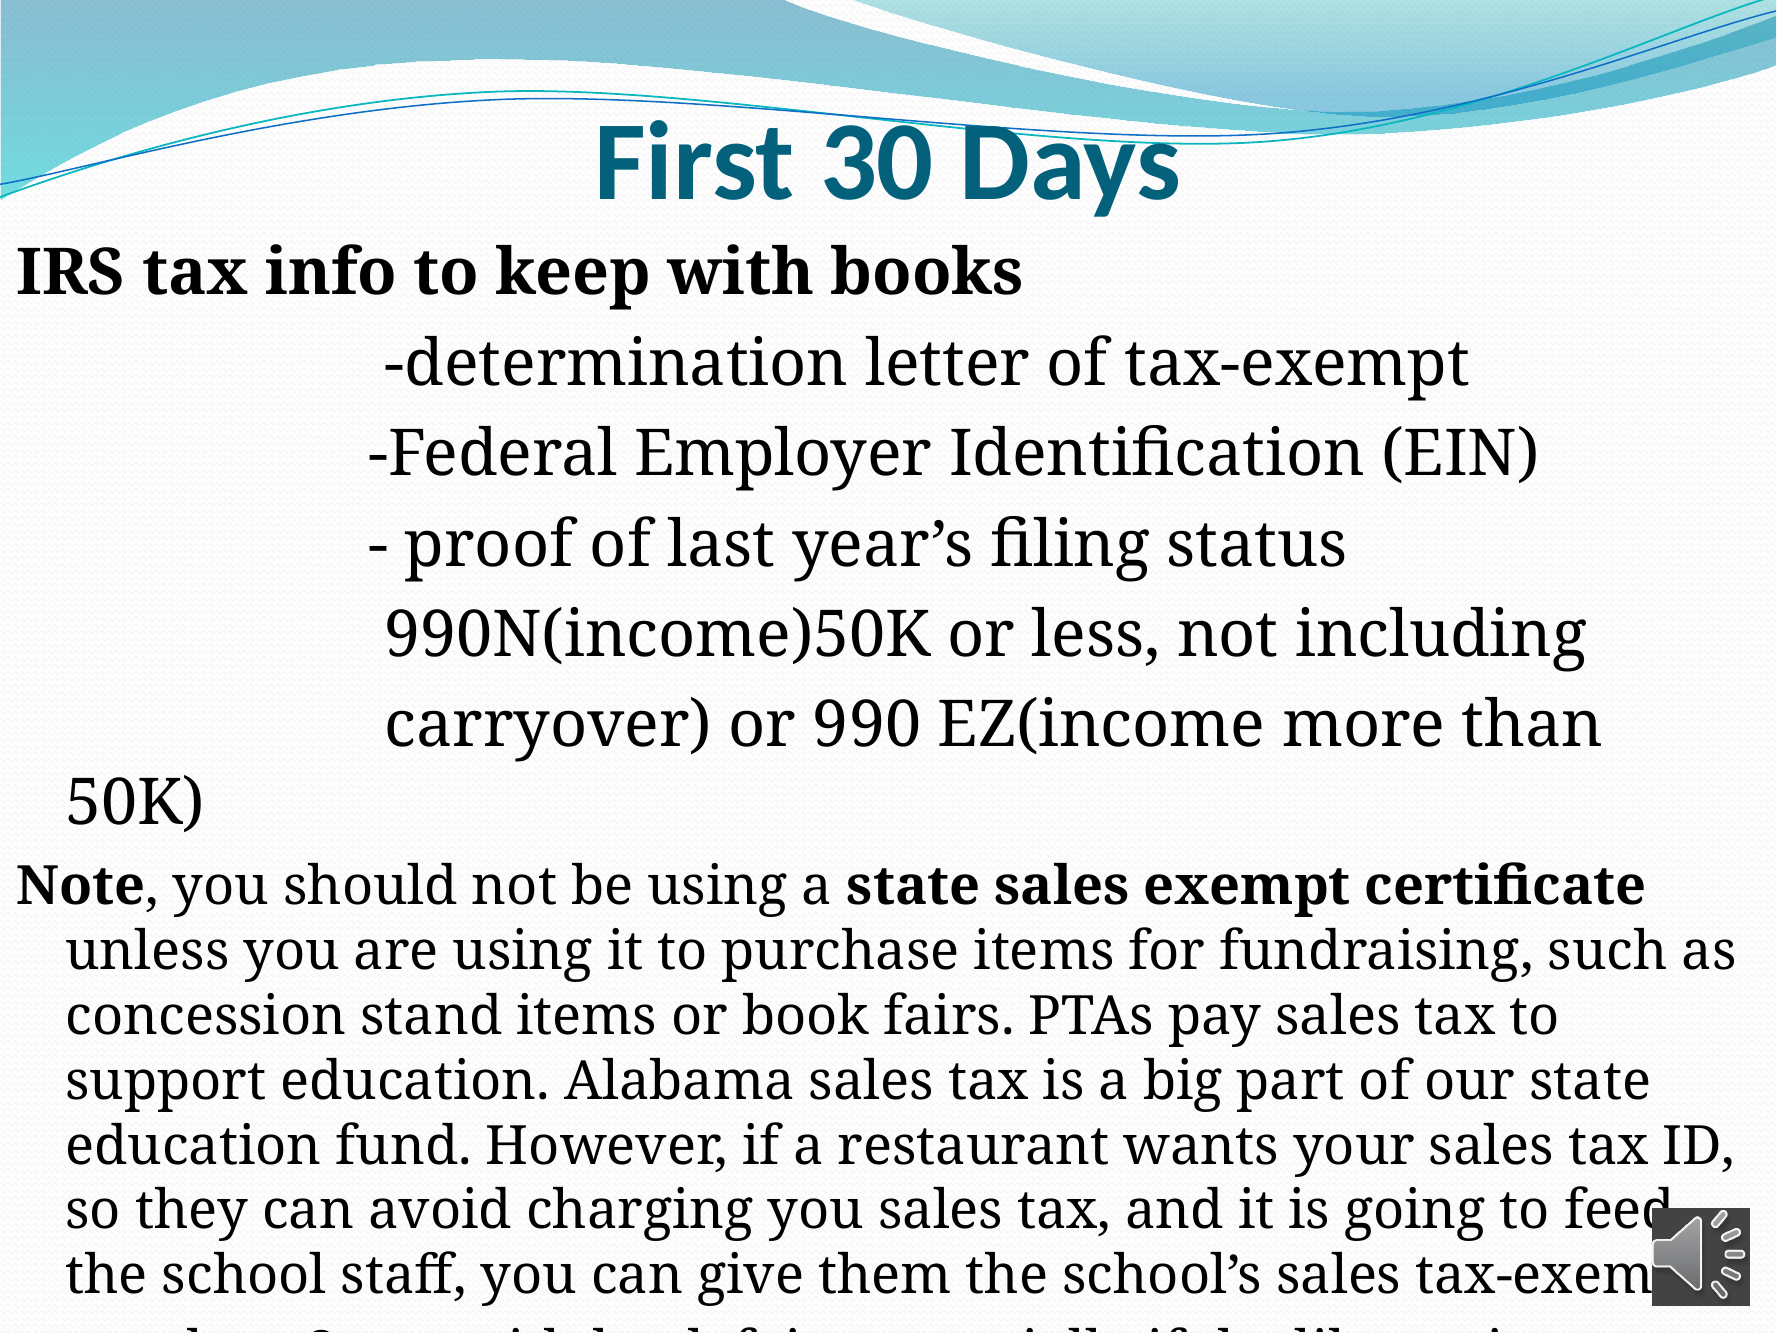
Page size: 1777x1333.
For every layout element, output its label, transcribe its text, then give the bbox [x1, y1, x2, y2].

picture [1650, 1206, 1752, 1308]
title First 30 Days [88, 53, 1688, 221]
list IRS tax info to keep with books -determination letter of tax-exempt -Federal Employer Identification (EIN) - proof of last year’s filing status 990N(income)50K or less, not including carryover) or 990 EZ(income more than 50K) Note, you should not be using a state sales exempt certificate unless you are using it to purchase items for fundraising, such as concession stand items or book fairs. PTAs pay sales tax to support education. Alabama sales tax is a big part of our state education fund. However, if a restaurant wants your sales tax ID, so they can avoid charging you sales tax, and it is going to feed the school staff, you can give them the school’s sales tax-exempt number. Same with book fairs, especially if the library is benefitting. [0, 221, 1776, 1332]
